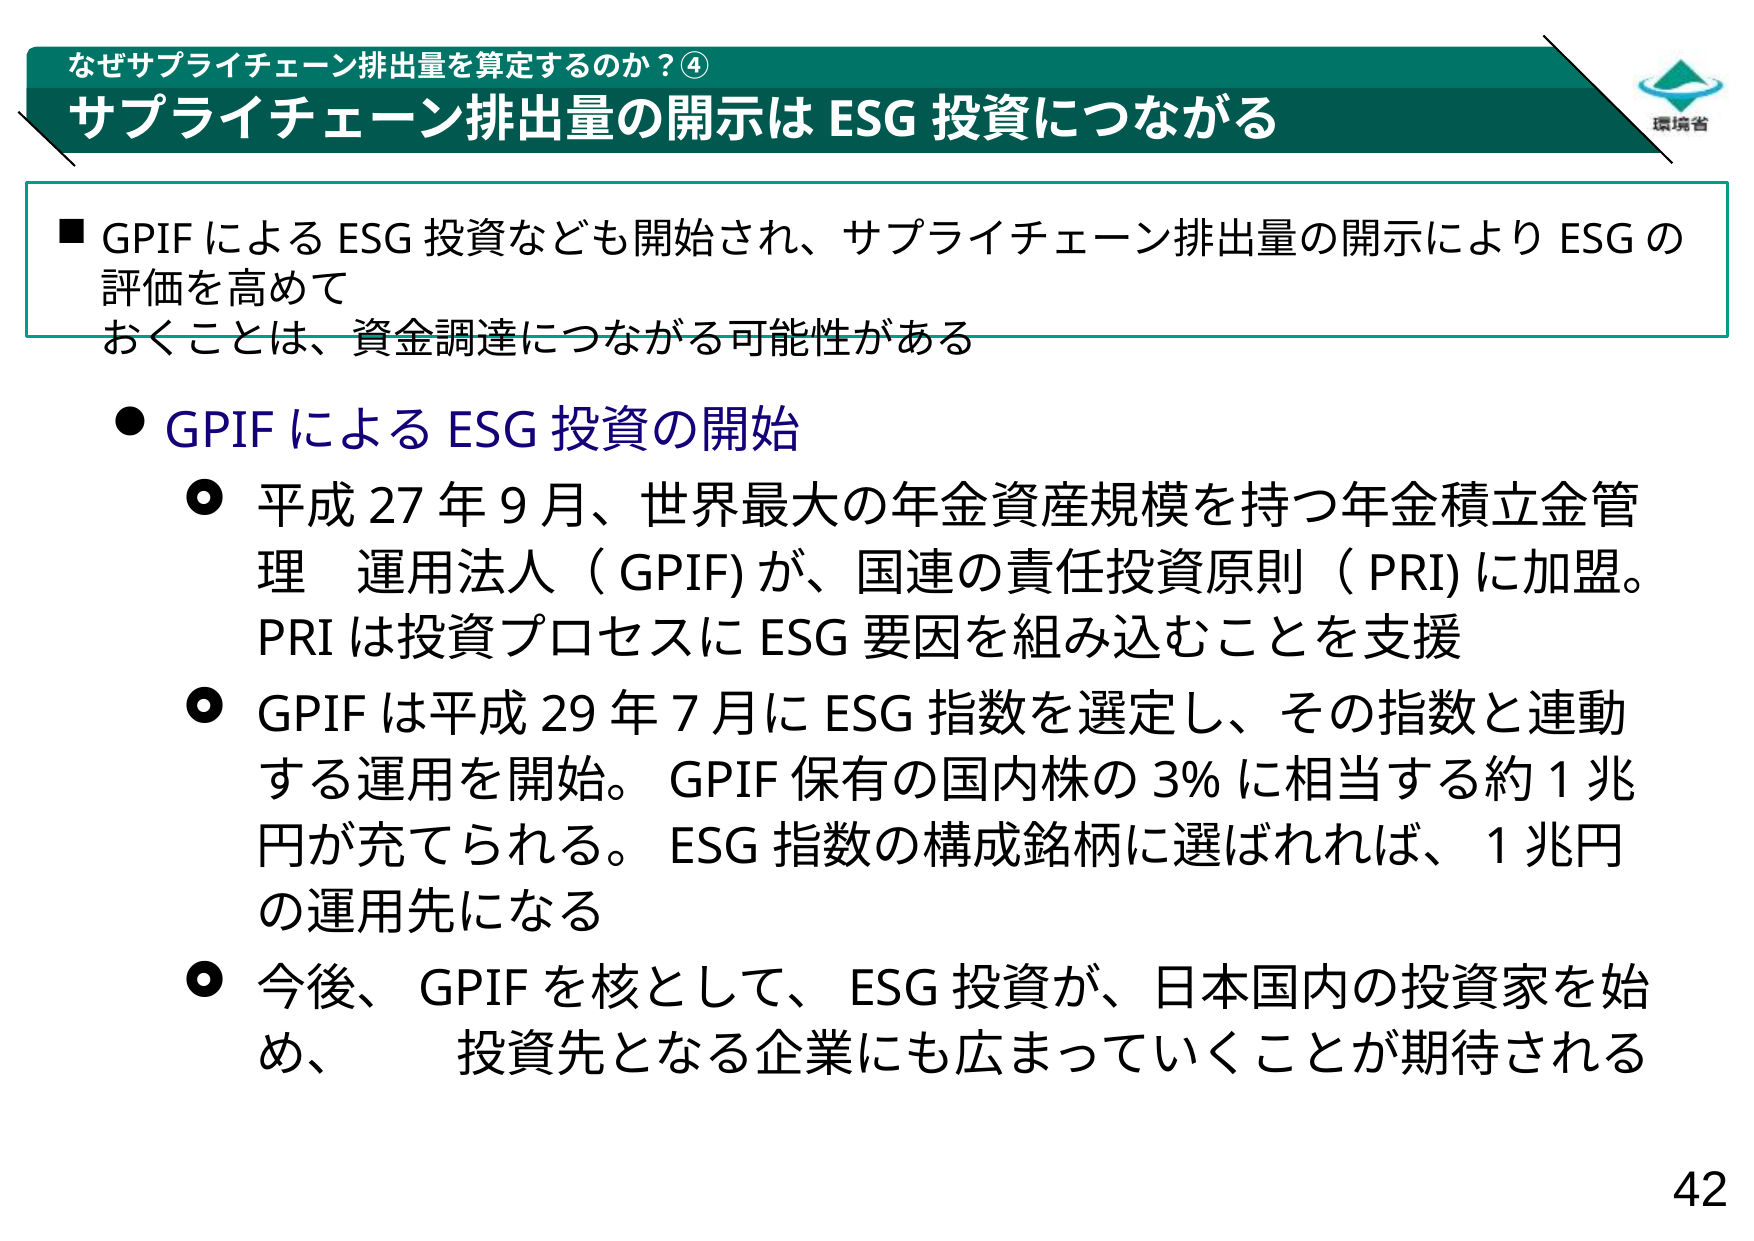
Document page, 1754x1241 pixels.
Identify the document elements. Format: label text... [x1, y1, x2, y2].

text_box GPIFによるESG投資の開始 平成27年9月、世界最大の年金資産規模を持つ年金積立金管理 運用法人（GPIF)が、国連の責任投資原則（PRI)に加盟。PRIは投資プロセスにESG要因を組み込むことを支援 GPIFは平成29年7月にESG指数を選定し、その指数と連動する運用を開始。GPIF保有の国内株の3%に相当する約1兆円が充てられる。ESG指数の構成銘柄に選ばれれば、1兆円の運用先になる 今後、GPIFを核として、ESG投資が、日本国内の投資家を始め、 投資先となる企業にも広まっていくことが期待される [97, 384, 1669, 1119]
title サプライチェーン排出量の開示はESG投資につながる [26, 88, 1551, 153]
picture [1633, 49, 1729, 142]
list なぜサプライチェーン排出量を算定するのか？④ [26, 46, 1551, 88]
list GPIFによるESG投資なども開始され、サプライチェーン排出量の開示によりESGの評価を高めて おくことは、資金調達につながる可能性がある [25, 181, 1729, 338]
